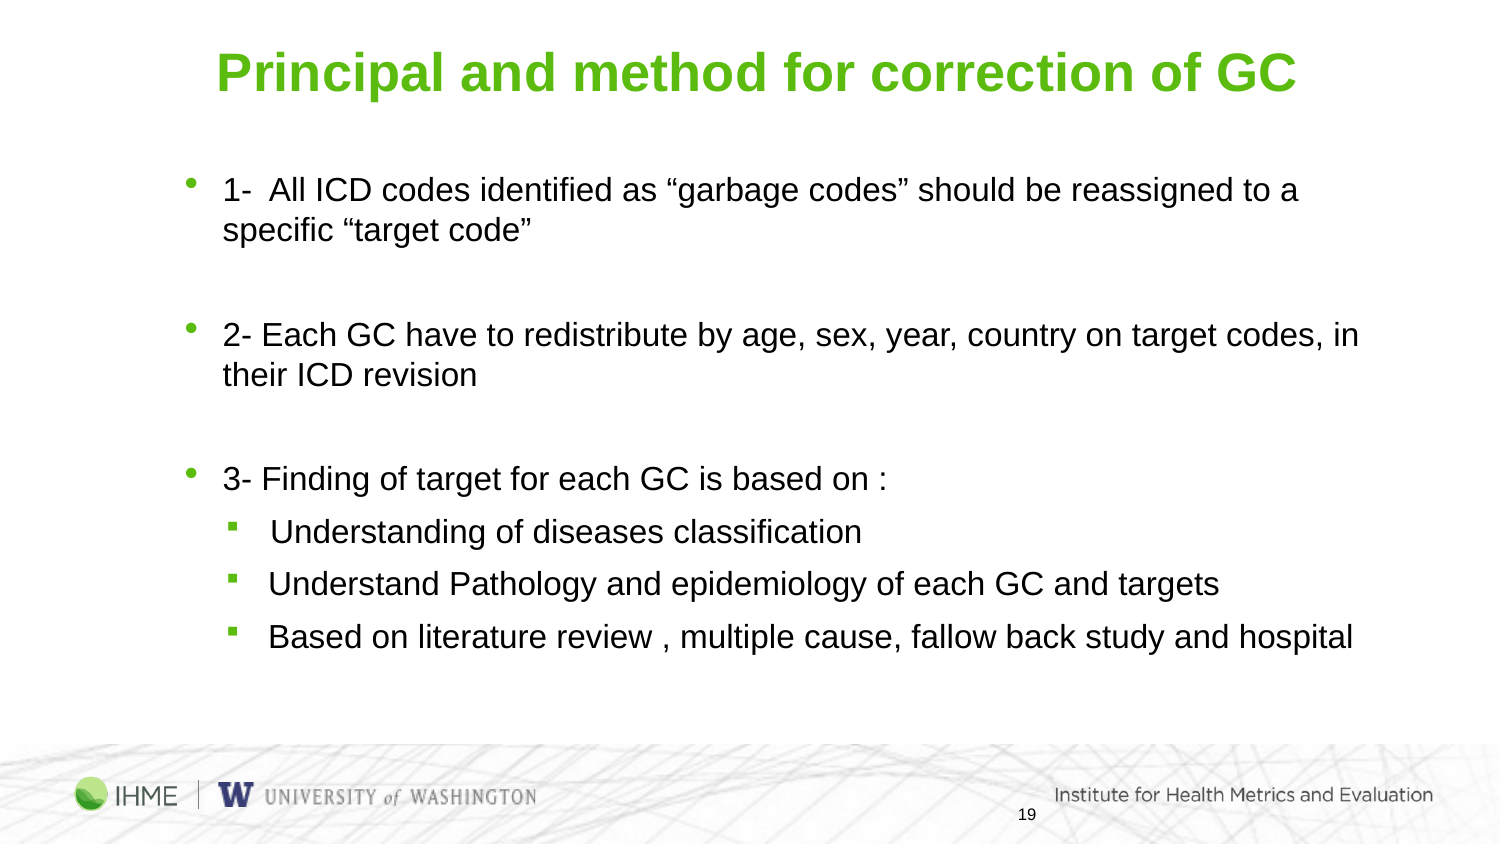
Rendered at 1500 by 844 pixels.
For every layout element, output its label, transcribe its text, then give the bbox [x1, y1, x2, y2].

list 1- All ICD codes identified as “garbage codes” should be reassigned to a specific “target code” 2- Each GC have to redistribute by age, sex, year, country on target codes, in their ICD revision 3- Finding of target for each GC is based on : Understanding of diseases classification Understand Pathology and epidemiology of each GC and targets Based on literature review , multiple cause, fallow back study and hospital [169, 160, 1422, 695]
picture [0, 744, 1500, 844]
title Principal and method for correction of GC [201, 29, 1371, 118]
slide_number 19 [1003, 796, 1054, 832]
